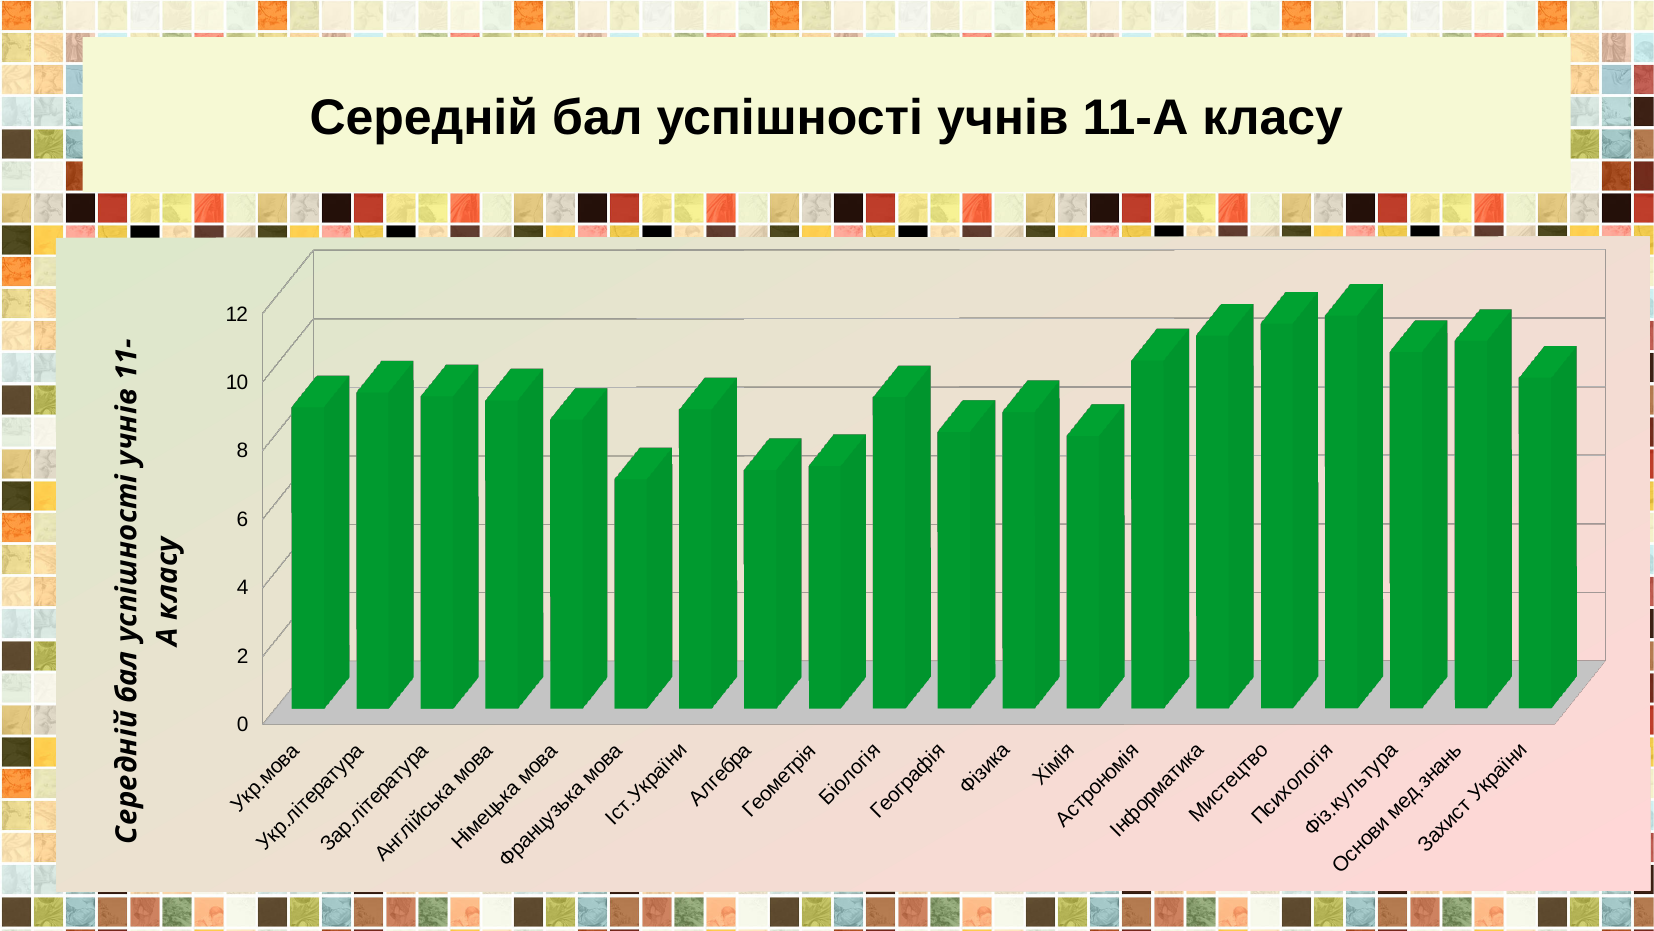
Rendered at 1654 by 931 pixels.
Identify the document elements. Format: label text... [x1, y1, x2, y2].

picture [0, 0, 1654, 931]
chart [55, 236, 1651, 892]
title Середній бал успішності учнів 11-А класу [82, 37, 1571, 193]
